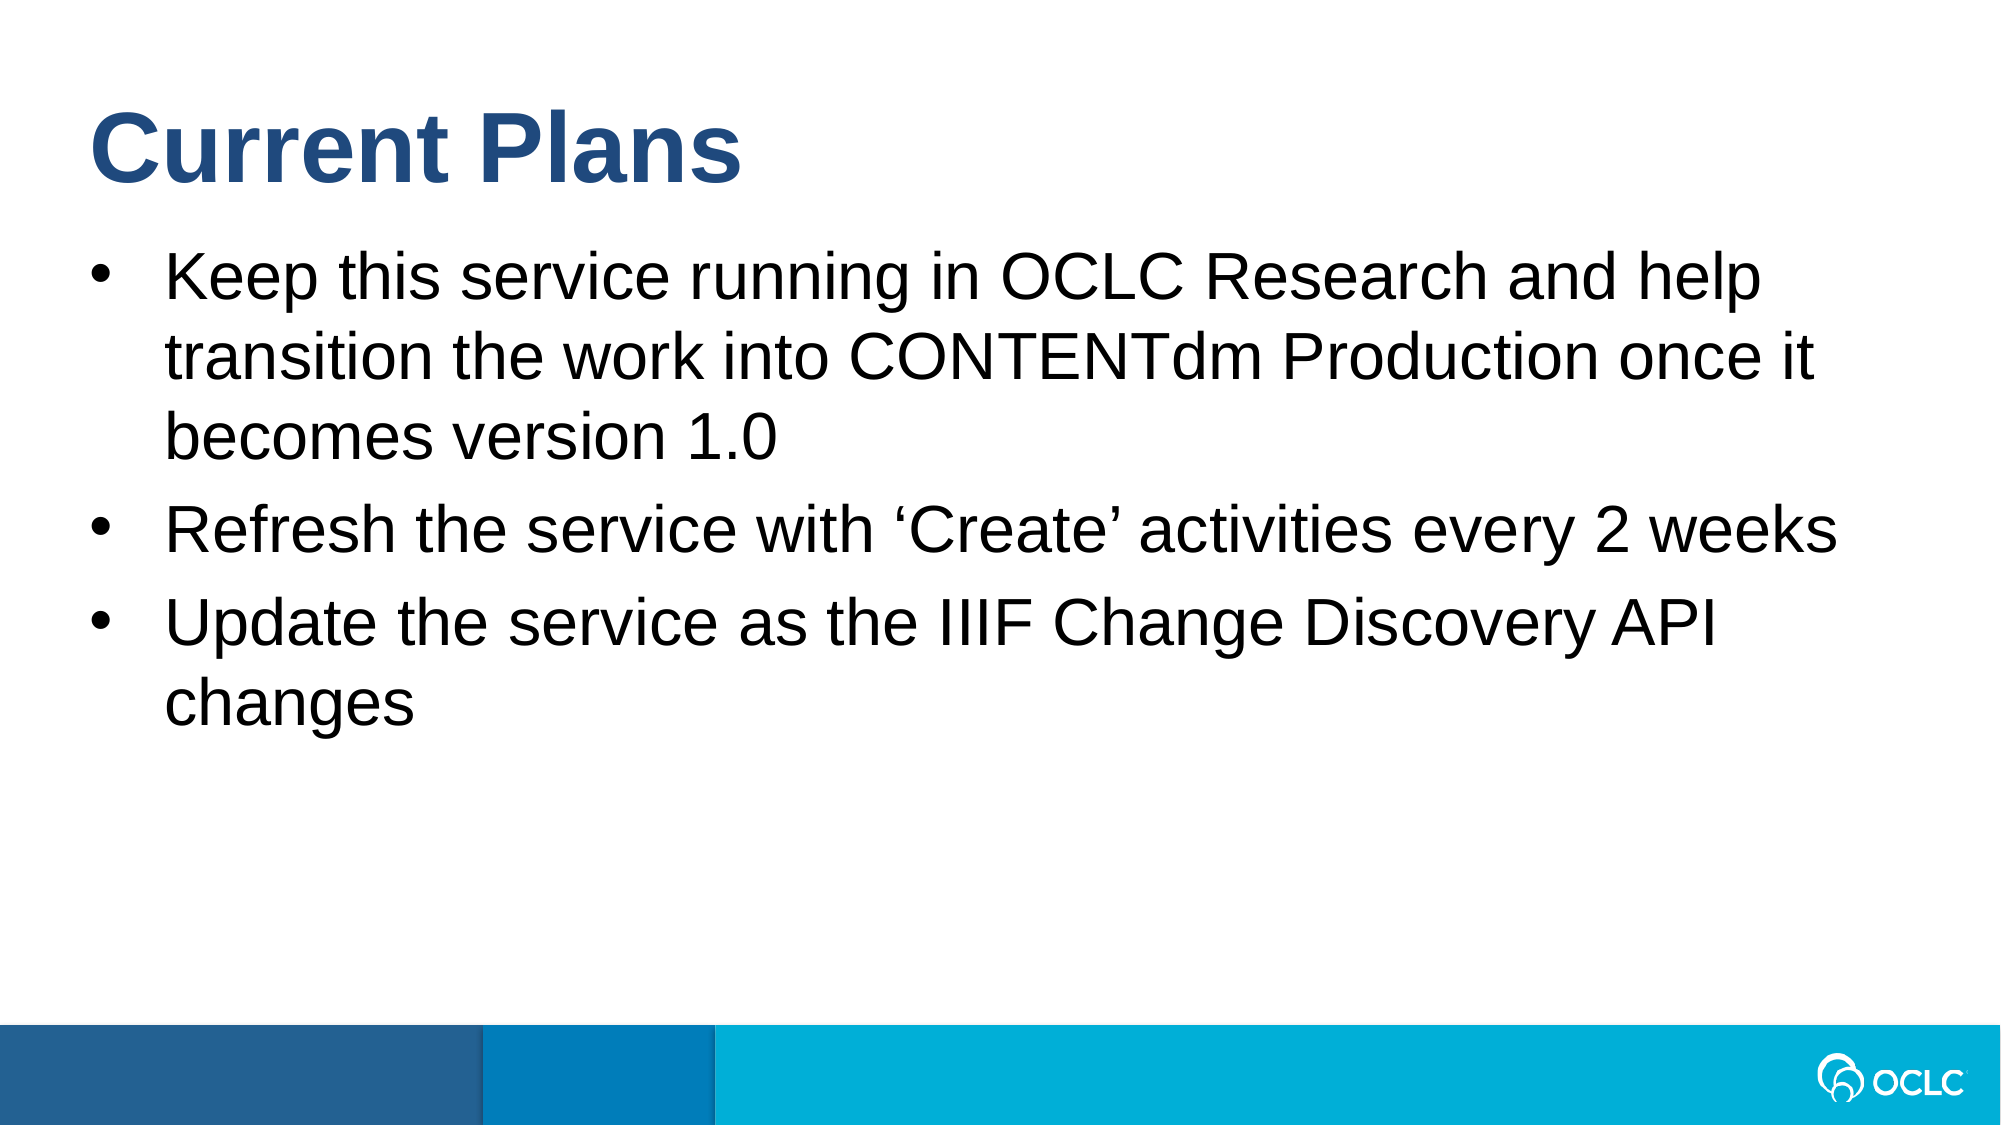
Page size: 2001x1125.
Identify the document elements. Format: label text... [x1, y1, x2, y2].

list Keep this service running in OCLC Research and help transition the work into CONTENTdm Production once it becomes version 1.0 Refresh the service with ‘Create’ activities every 2 weeks Update the service as the IIIF Change Discovery API changes [74, 225, 1921, 960]
list Current Plans [74, 75, 1921, 225]
